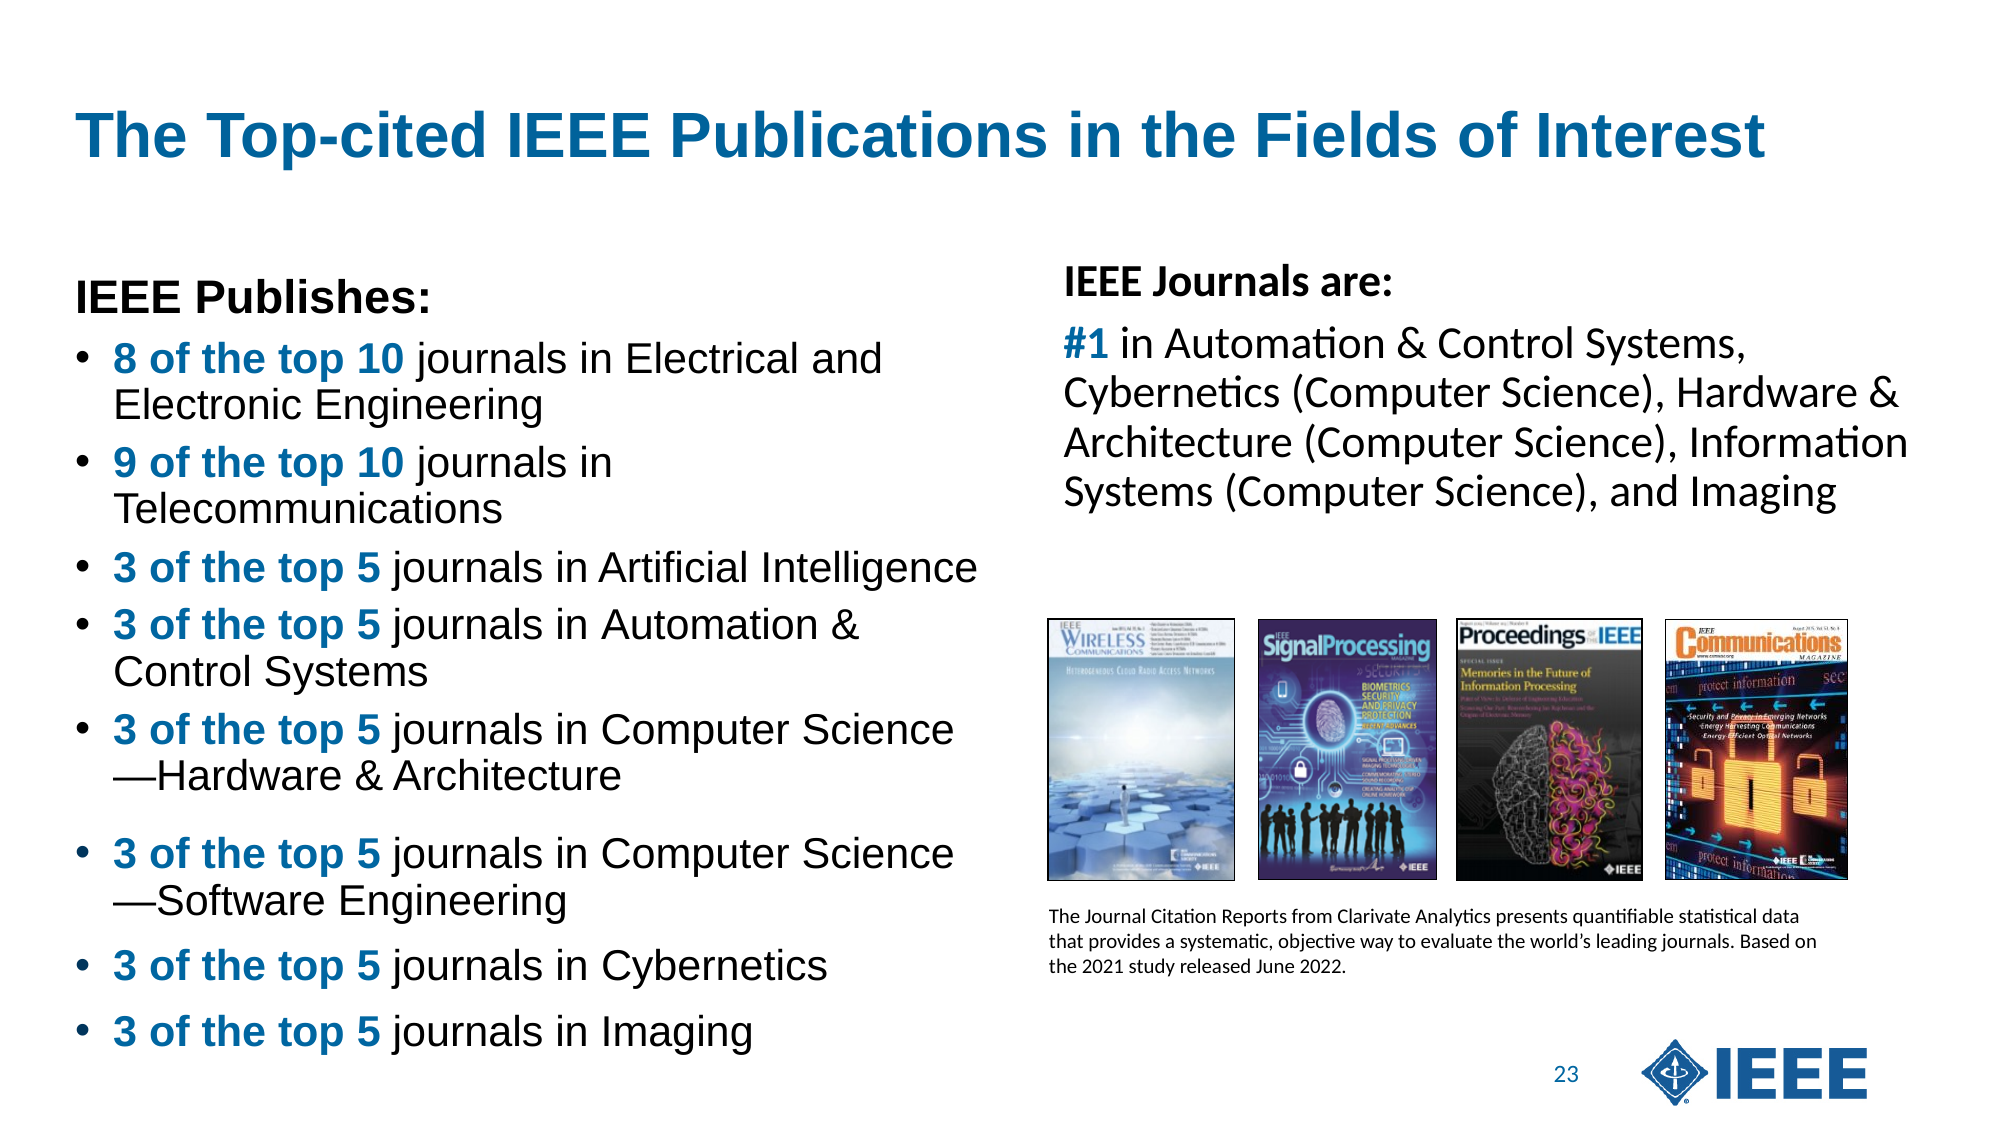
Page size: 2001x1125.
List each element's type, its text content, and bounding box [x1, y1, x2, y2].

slide_number 23 [1538, 1042, 1863, 1103]
title The Top-cited IEEE Publications in the Fields of Interest [60, 91, 1785, 182]
text_box IEEE Journals are: #1 in Automation & Control Systems, Cybernetics (Computer Science), Hardware & Architecture (Computer Science), Information Systems (Computer Science), and Imaging [1048, 249, 1980, 631]
picture [1641, 1039, 1867, 1106]
text_box The Journal Citation Reports from Clarivate Analytics presents quantifiable statistical data that provides a systematic, objective way to evaluate the world’s leading journals. Based on the 2021 study released June 2022. [1034, 895, 1848, 986]
list IEEE Publishes: 8 of the top 10 journals in Electrical and Electronic Engineering 9 of the top 10 journals in Telecommunications 3 of the top 5 journals in Artificial Intelligence 3 of the top 5 journals in Automation & Control Systems 3 of the top 5 journals in Computer Science—Hardware & Architecture 3 of the top 5 journals in Computer Science—Software Engineering 3 of the top 5 journals in Cybernetics 3 of the top 5 journals in Imaging [60, 265, 1000, 1073]
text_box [1048, 619, 1848, 880]
